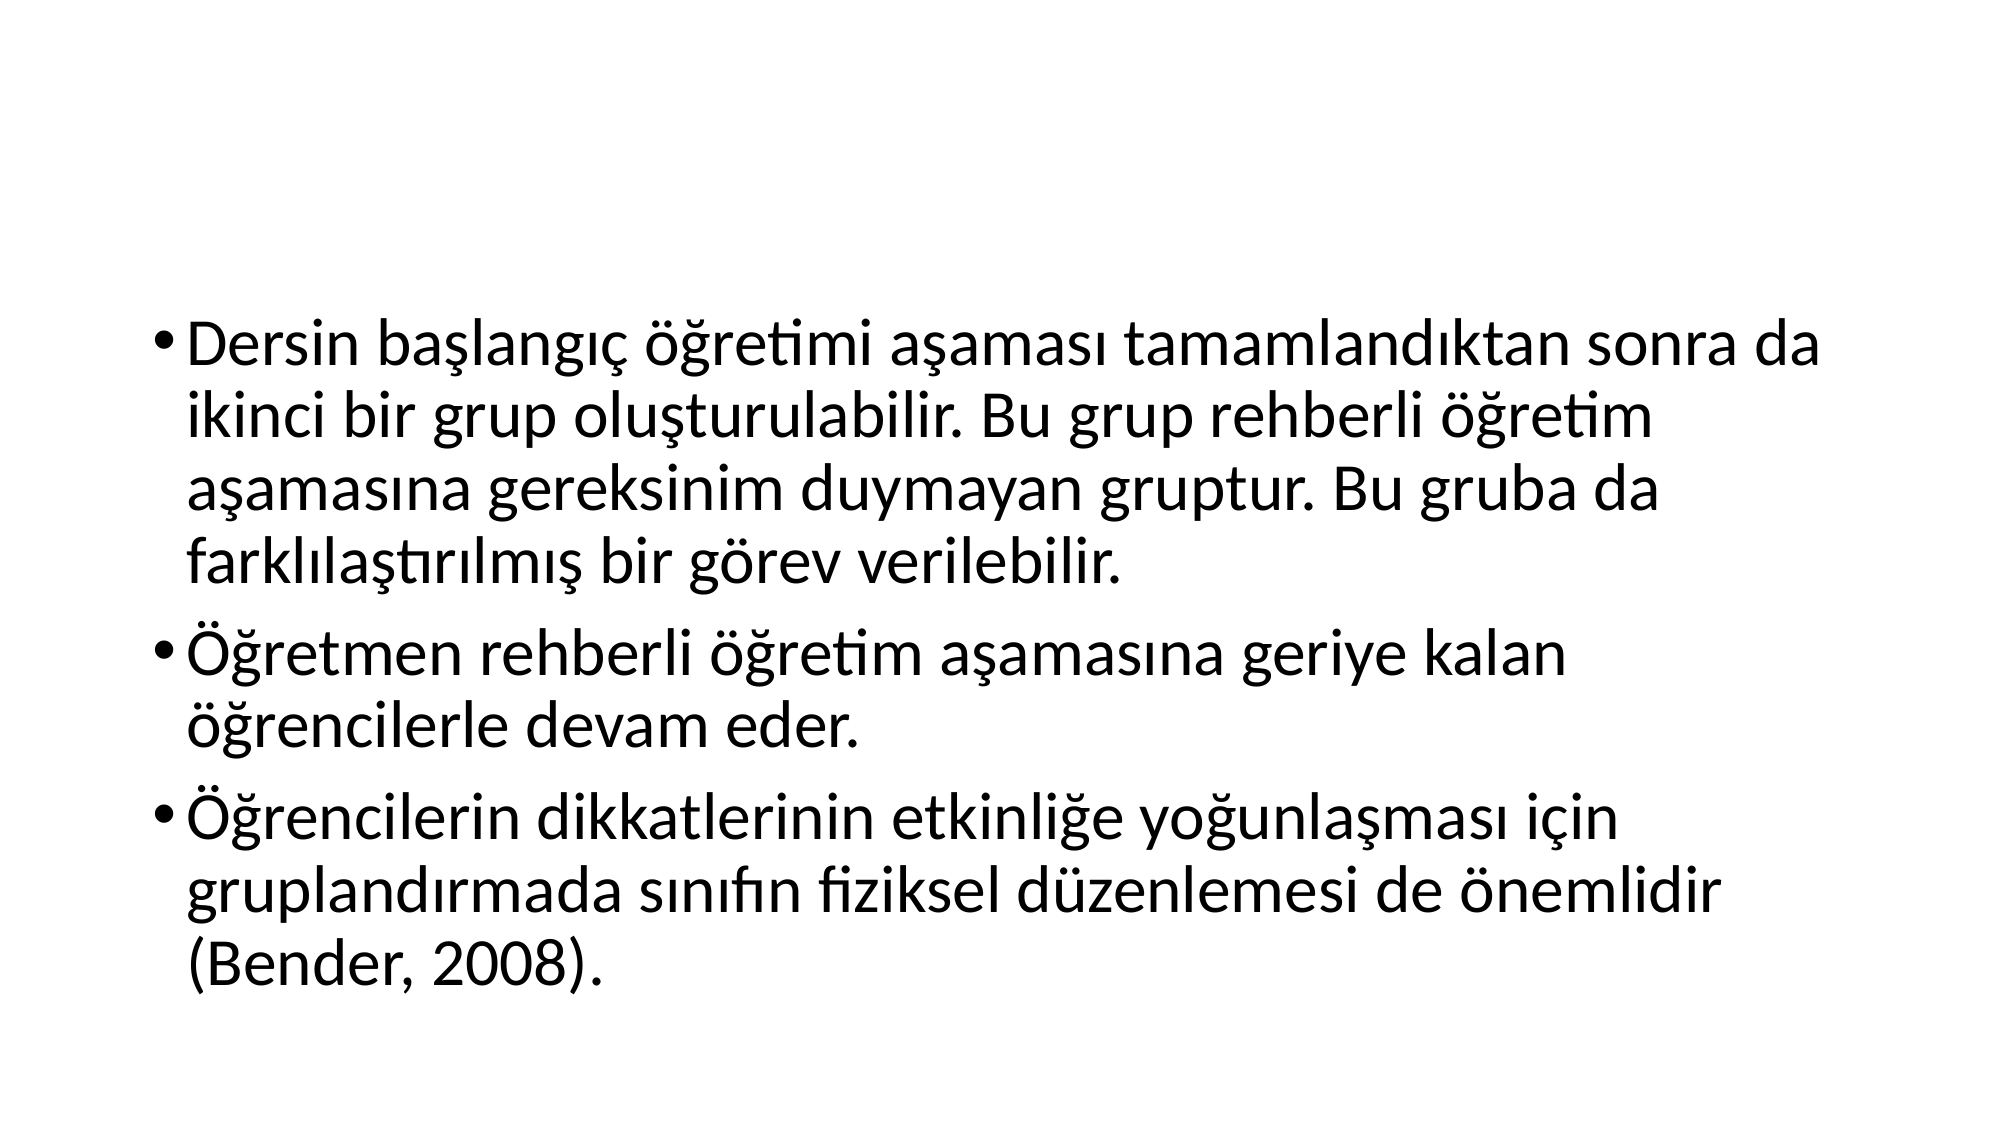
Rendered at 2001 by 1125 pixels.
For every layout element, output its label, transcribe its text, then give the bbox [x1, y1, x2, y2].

list Dersin başlangıç öğretimi aşaması tamamlandıktan sonra da ikinci bir grup oluşturulabilir. Bu grup rehberli öğretim aşamasına gereksinim duymayan gruptur. Bu gruba da farklılaştırılmış bir görev verilebilir. Öğretmen rehberli öğretim aşamasına geriye kalan öğrencilerle devam eder. Öğrencilerin dikkatlerinin etkinliğe yoğunlaşması için gruplandırmada sınıfın fiziksel düzenlemesi de önemlidir (Bender, 2008). [137, 299, 1863, 1014]
